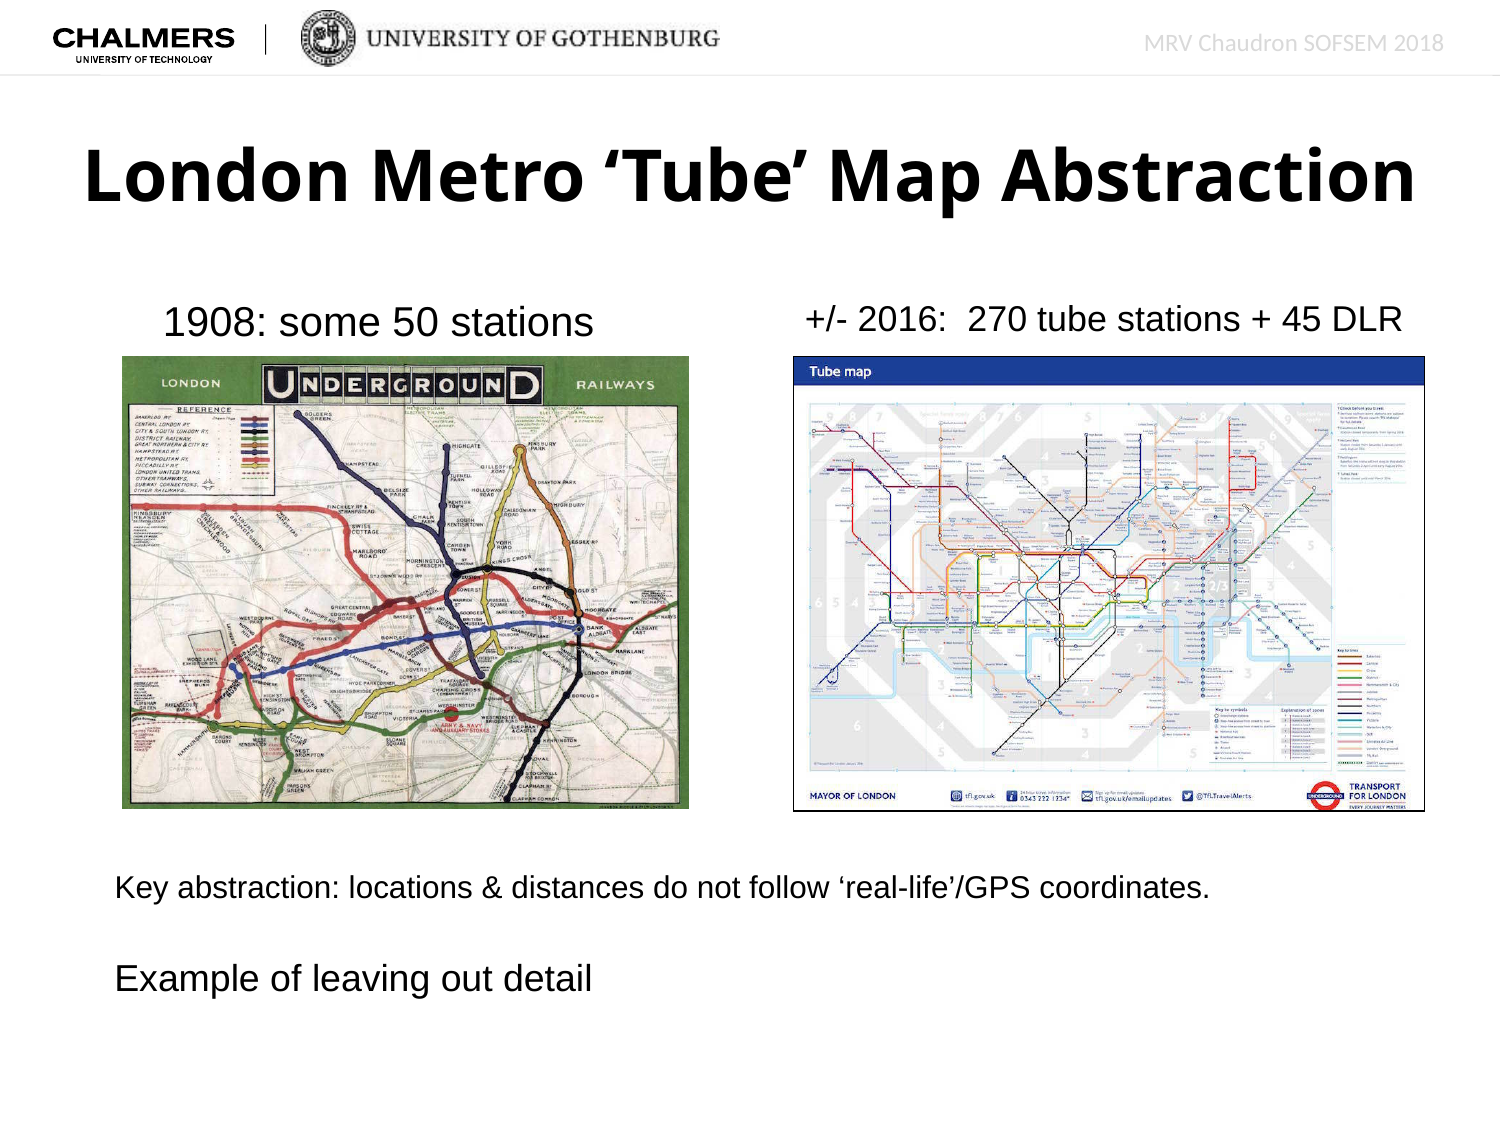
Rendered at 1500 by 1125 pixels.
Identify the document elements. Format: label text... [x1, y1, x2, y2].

list 1908: some 50 stations [122, 287, 635, 356]
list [794, 356, 1424, 811]
list +/- 2016: 270 tube stations + 45 DLR [785, 287, 1424, 358]
text_box Key abstraction: locations & distances do not follow ‘real-life’/GPS coordinates. [103, 853, 1398, 923]
picture [301, 10, 720, 67]
text_box Example of leaving out detail [103, 944, 1397, 1014]
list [122, 356, 690, 809]
title London Metro ‘Tube’ Map Abstraction [0, 89, 1500, 256]
